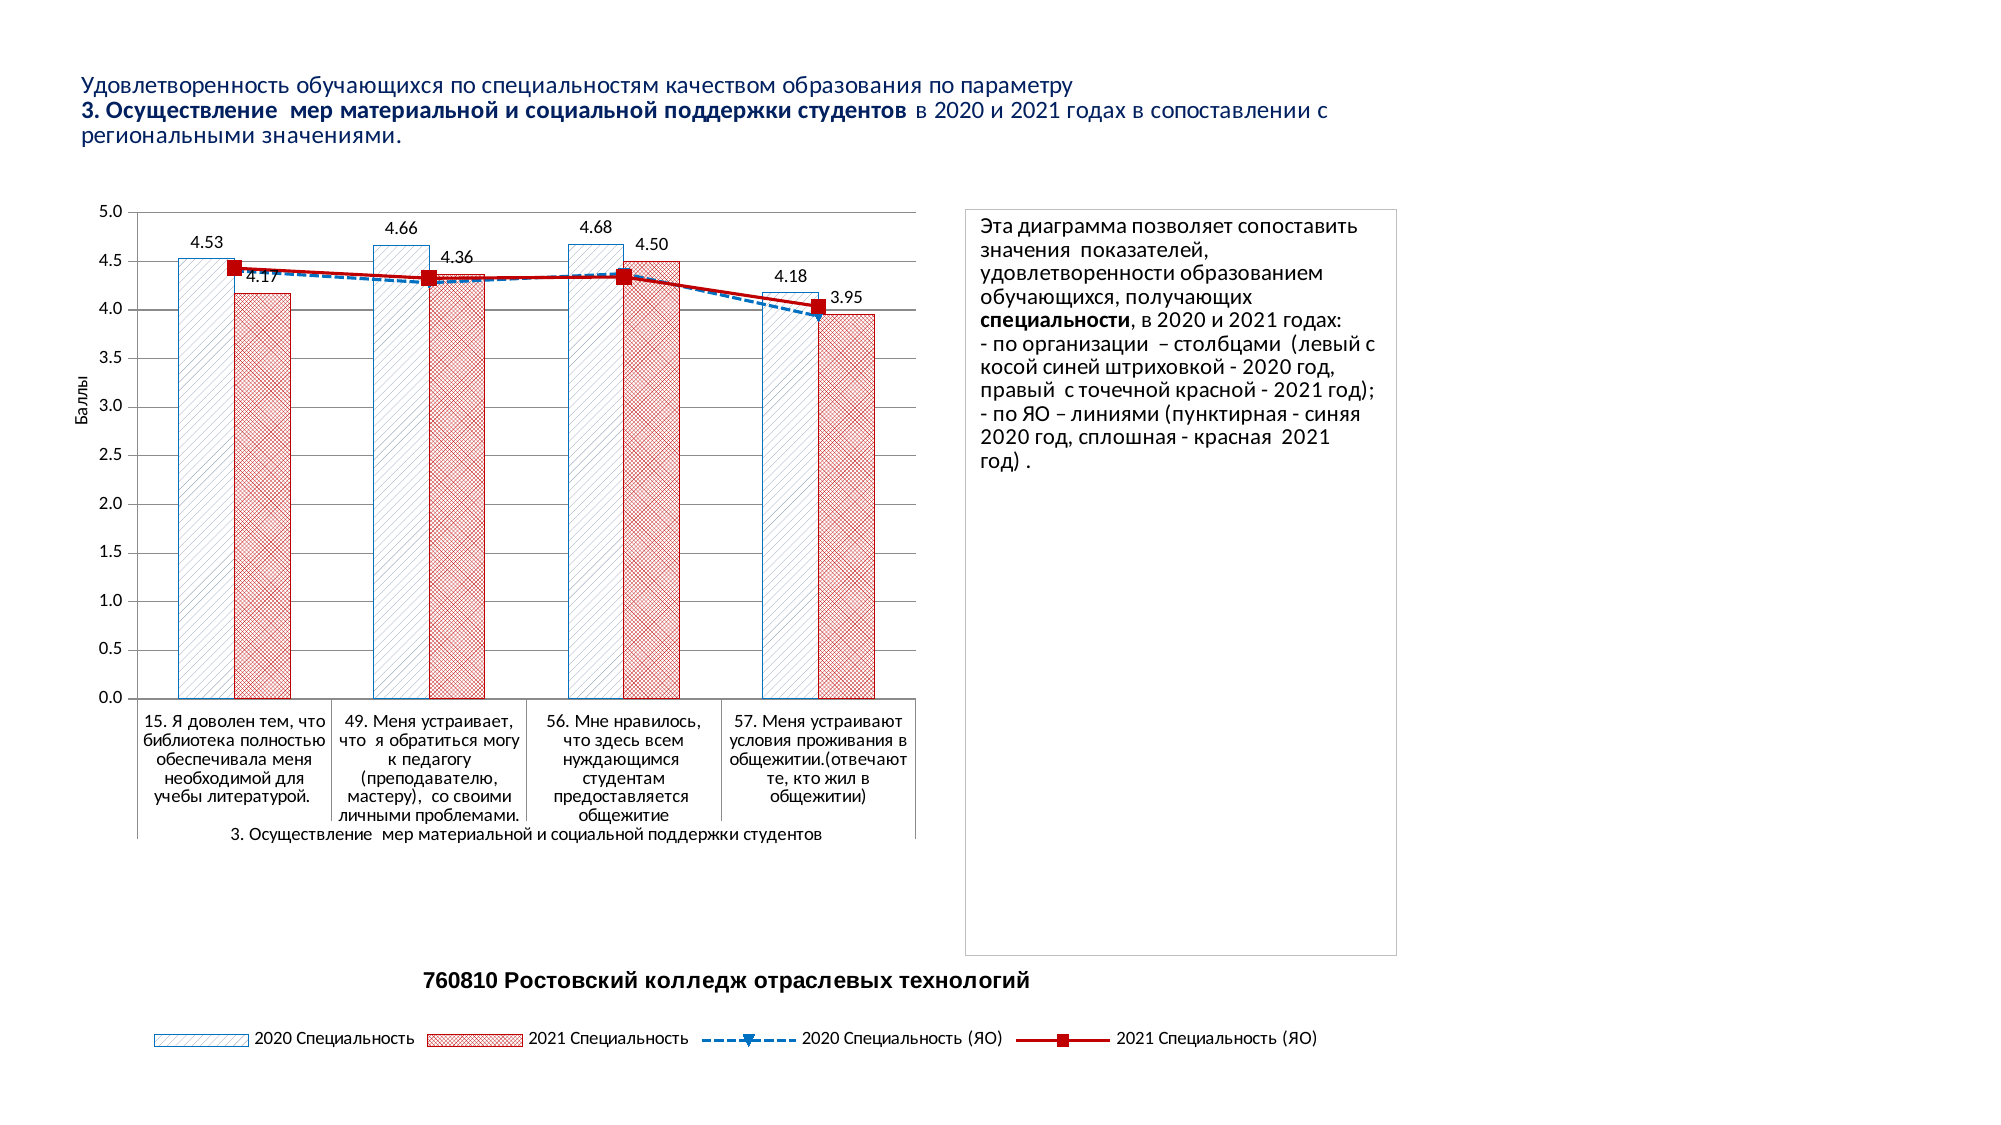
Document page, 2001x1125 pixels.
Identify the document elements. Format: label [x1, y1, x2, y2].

chart [59, 58, 1414, 1056]
